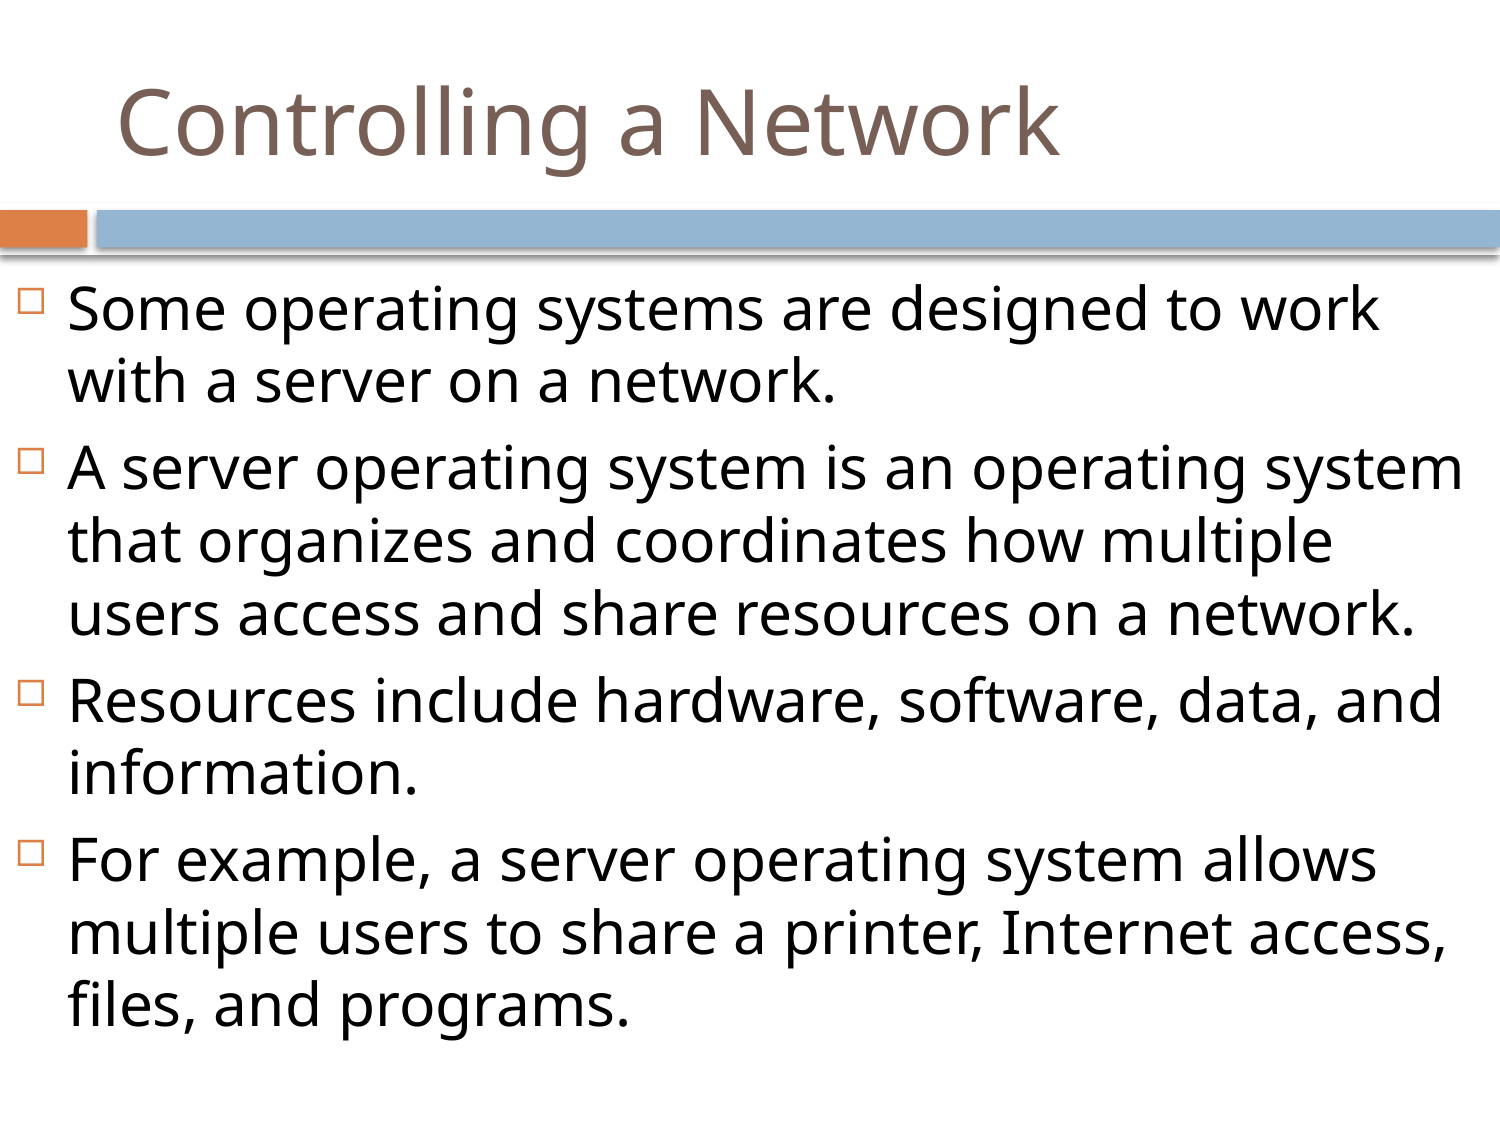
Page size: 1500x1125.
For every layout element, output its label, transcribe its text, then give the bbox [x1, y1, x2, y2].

list Some operating systems are designed to work with a server on a network. A server operating system is an operating system that organizes and coordinates how multiple users access and share resources on a network. Resources include hardware, software, data, and information. For example, a server operating system allows multiple users to share a printer, Internet access, files, and programs. [0, 262, 1500, 1125]
title Controlling a Network [100, 37, 1438, 200]
